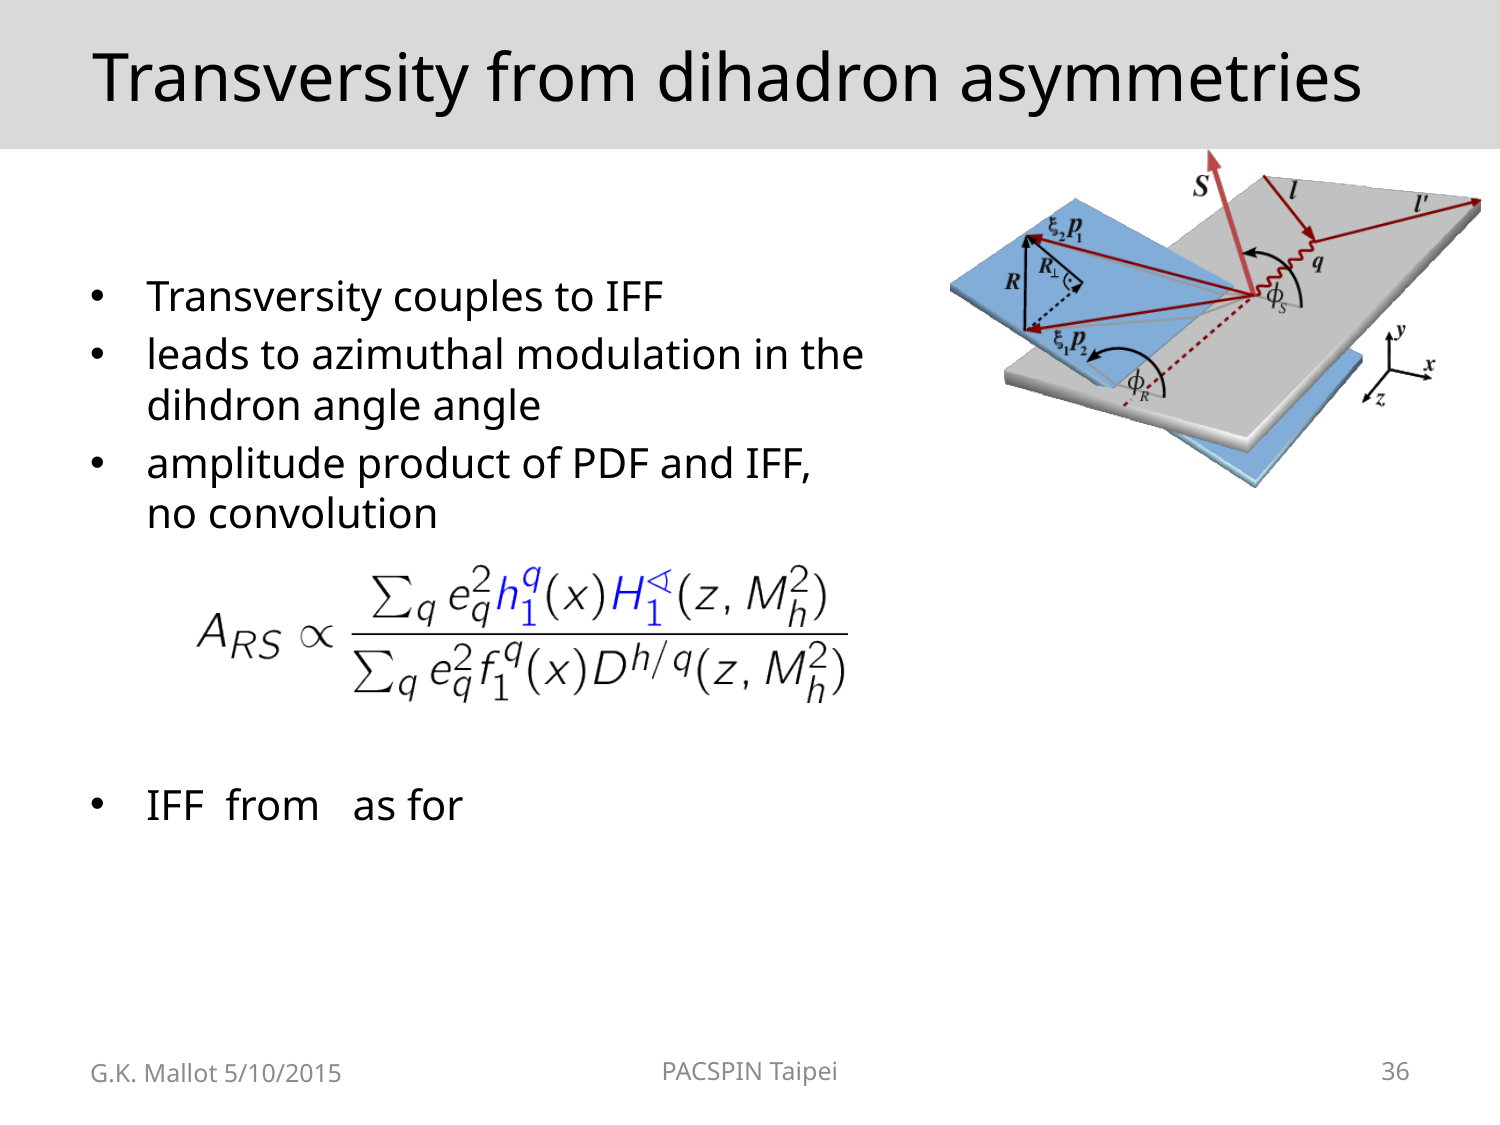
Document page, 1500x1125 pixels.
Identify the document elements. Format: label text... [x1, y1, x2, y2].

footer PACSPIN Taipei [512, 1042, 988, 1103]
slide_number 36 [1074, 1042, 1425, 1103]
picture [195, 564, 848, 703]
title Transversity from dihadron asymmetries [78, 1, 1428, 149]
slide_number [75, 1042, 425, 1103]
picture [950, 148, 1483, 488]
